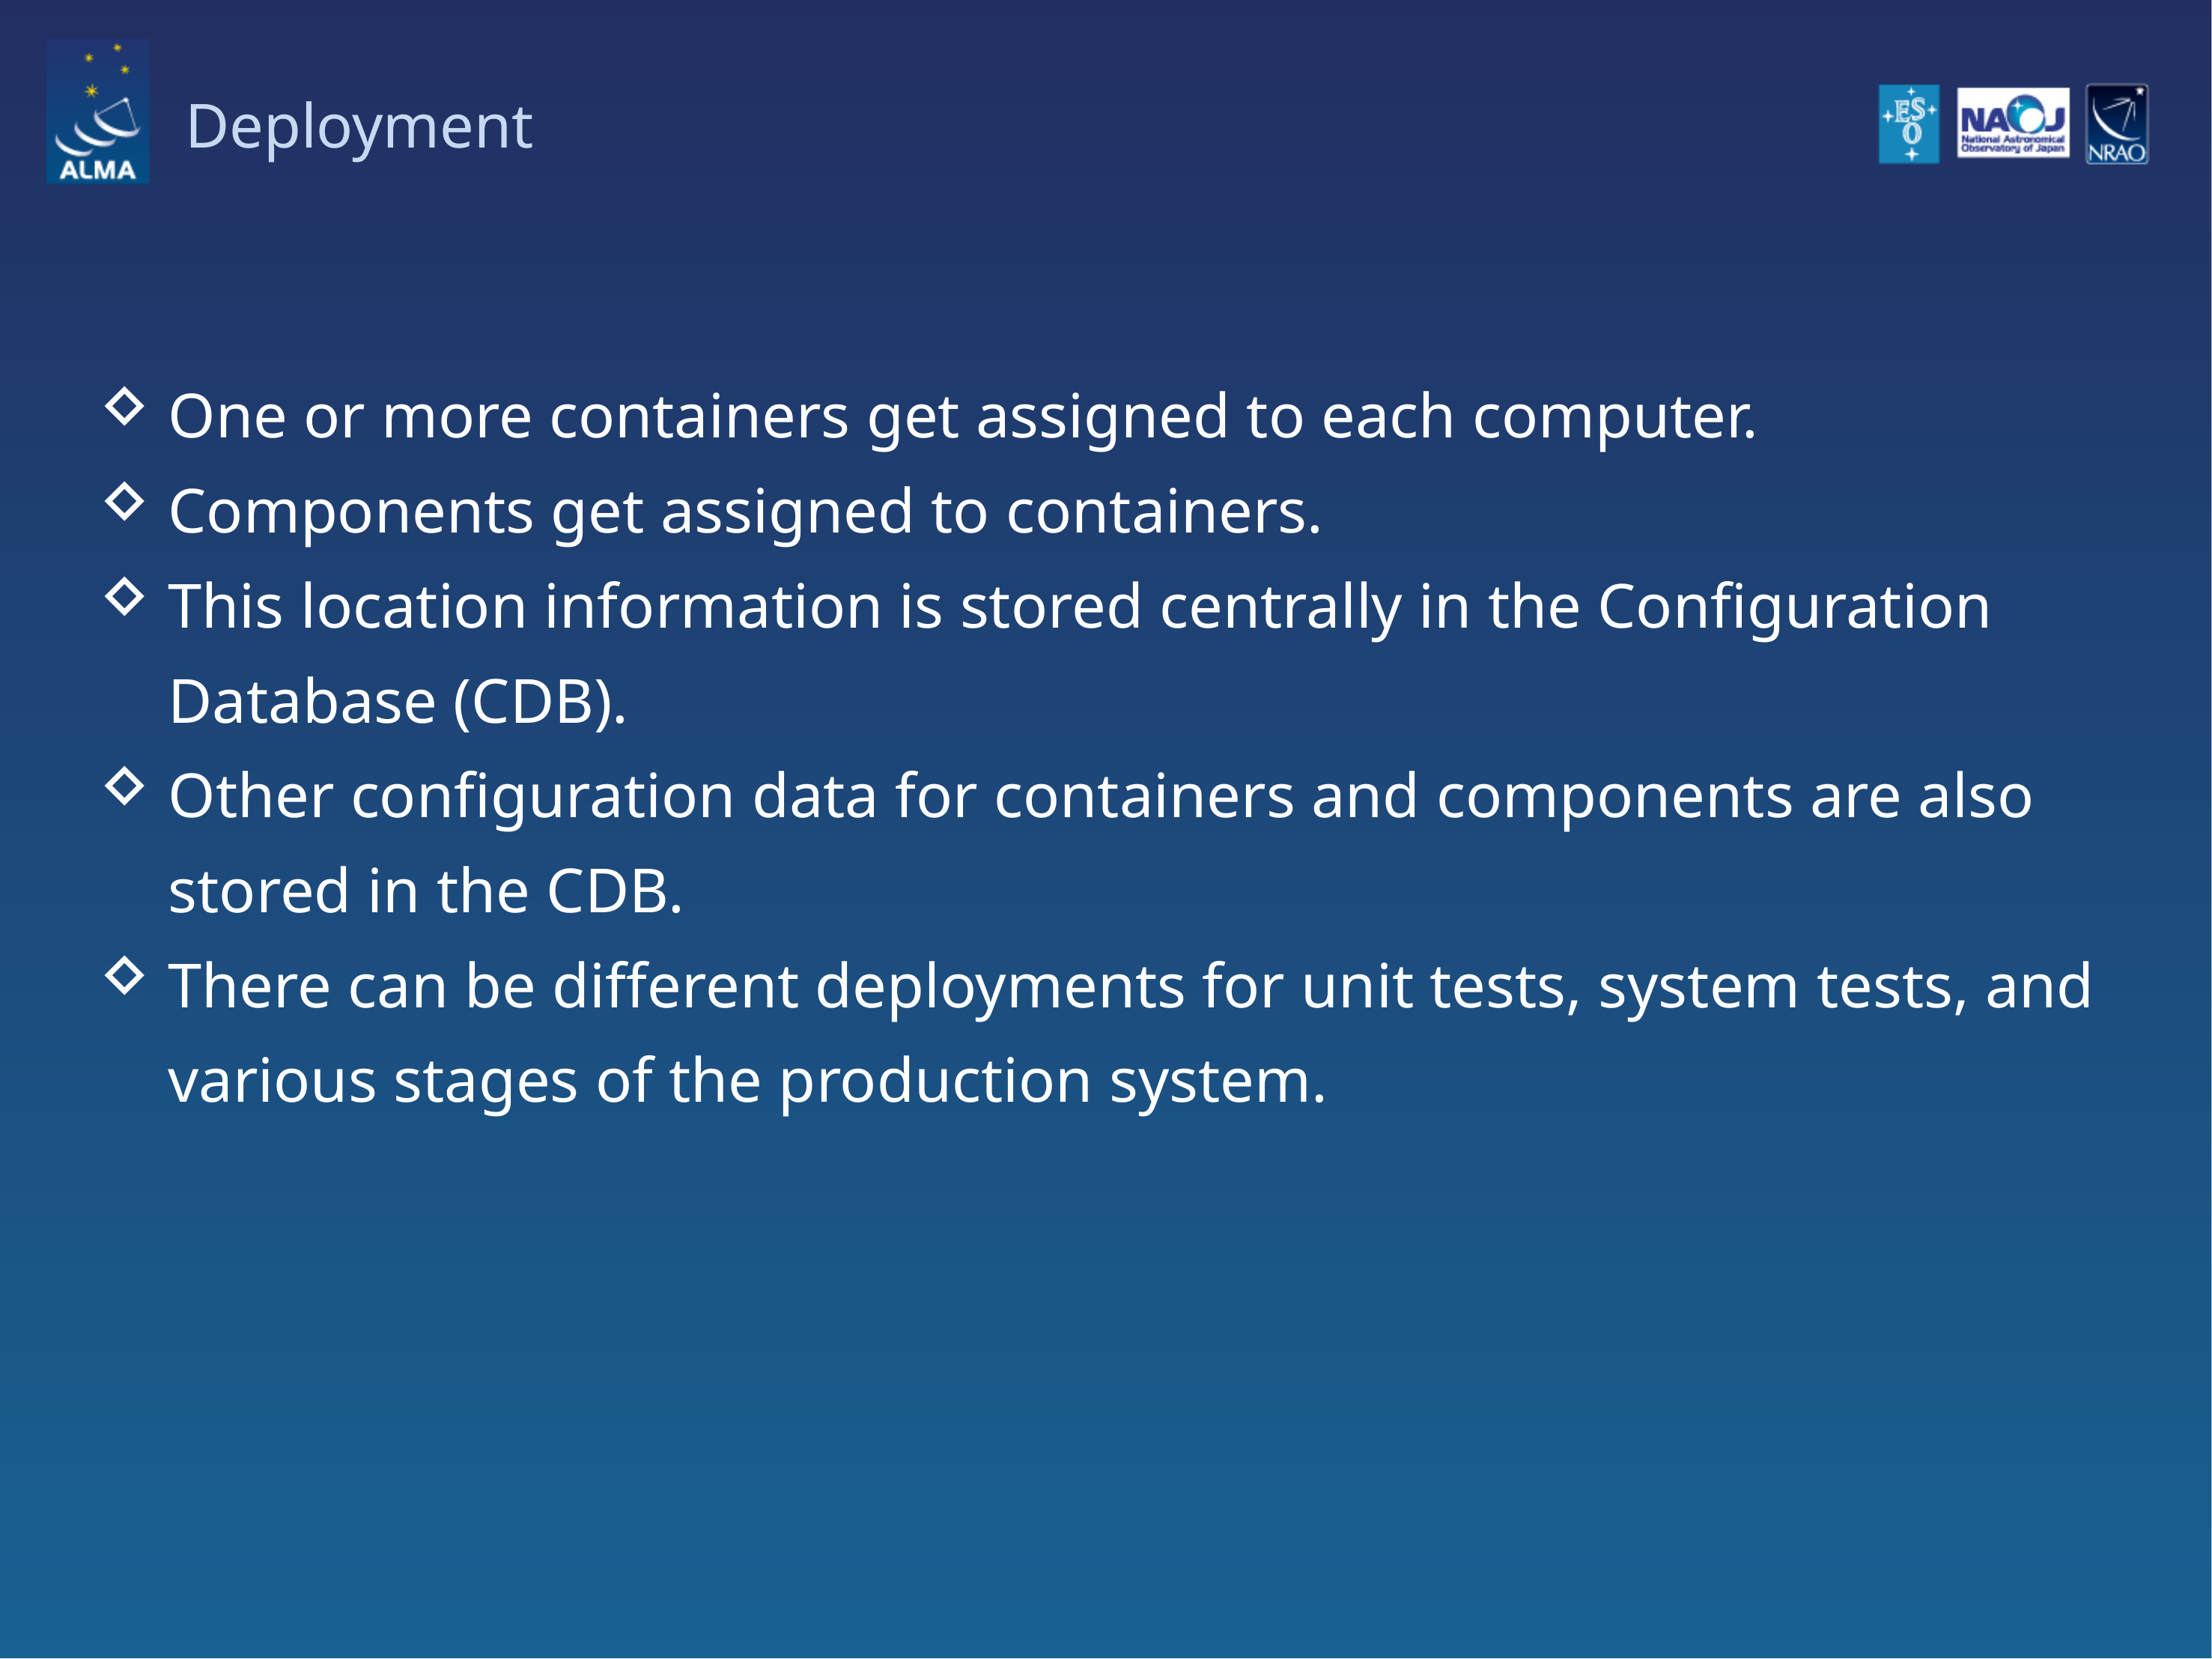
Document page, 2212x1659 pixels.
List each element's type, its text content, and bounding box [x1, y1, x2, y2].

title Deployment [160, 73, 1855, 173]
picture [0, 0, 2212, 1658]
text_box One or more containers get assigned to each computer. Components get assigned to containers. This location information is stored centrally in the Configuration Database (CDB). Other configuration data for containers and components are also stored in the CDB. There can be different deployments for unit tests, system tests, and various stages of the production system. [86, 349, 2130, 1120]
